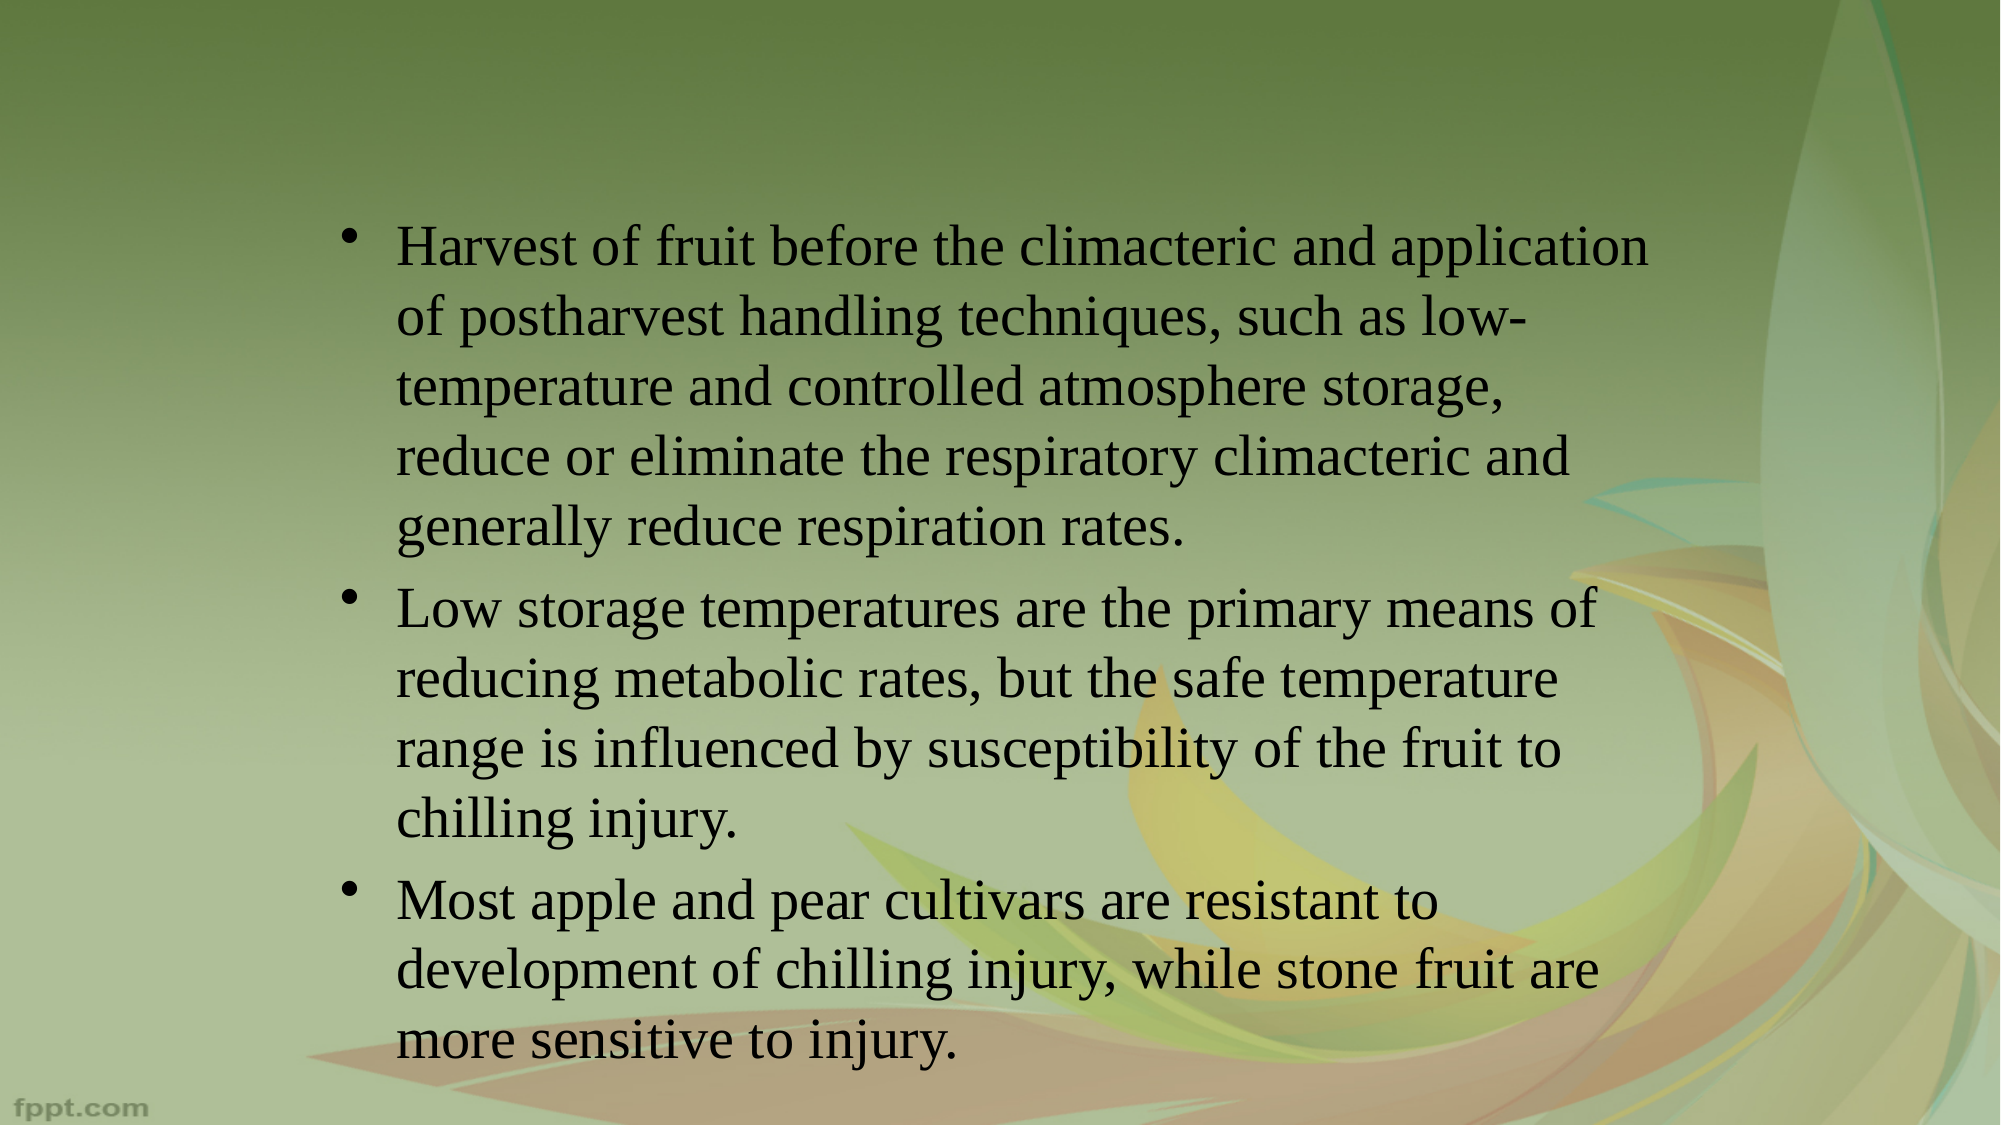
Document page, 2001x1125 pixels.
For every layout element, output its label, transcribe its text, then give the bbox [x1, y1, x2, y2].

picture [0, 0, 2001, 1125]
list Harvest of fruit before the climacteric and application of postharvest handling techniques, such as low-temperature and controlled atmosphere storage, reduce or eliminate the respiratory climacteric and generally reduce respiration rates. Low storage temperatures are the primary means of reducing metabolic rates, but the safe temperature range is influenced by susceptibility of the fruit to chilling injury. Most apple and pear cultivars are resistant to development of chilling injury, while stone fruit are more sensitive to injury. [324, 200, 1675, 1125]
